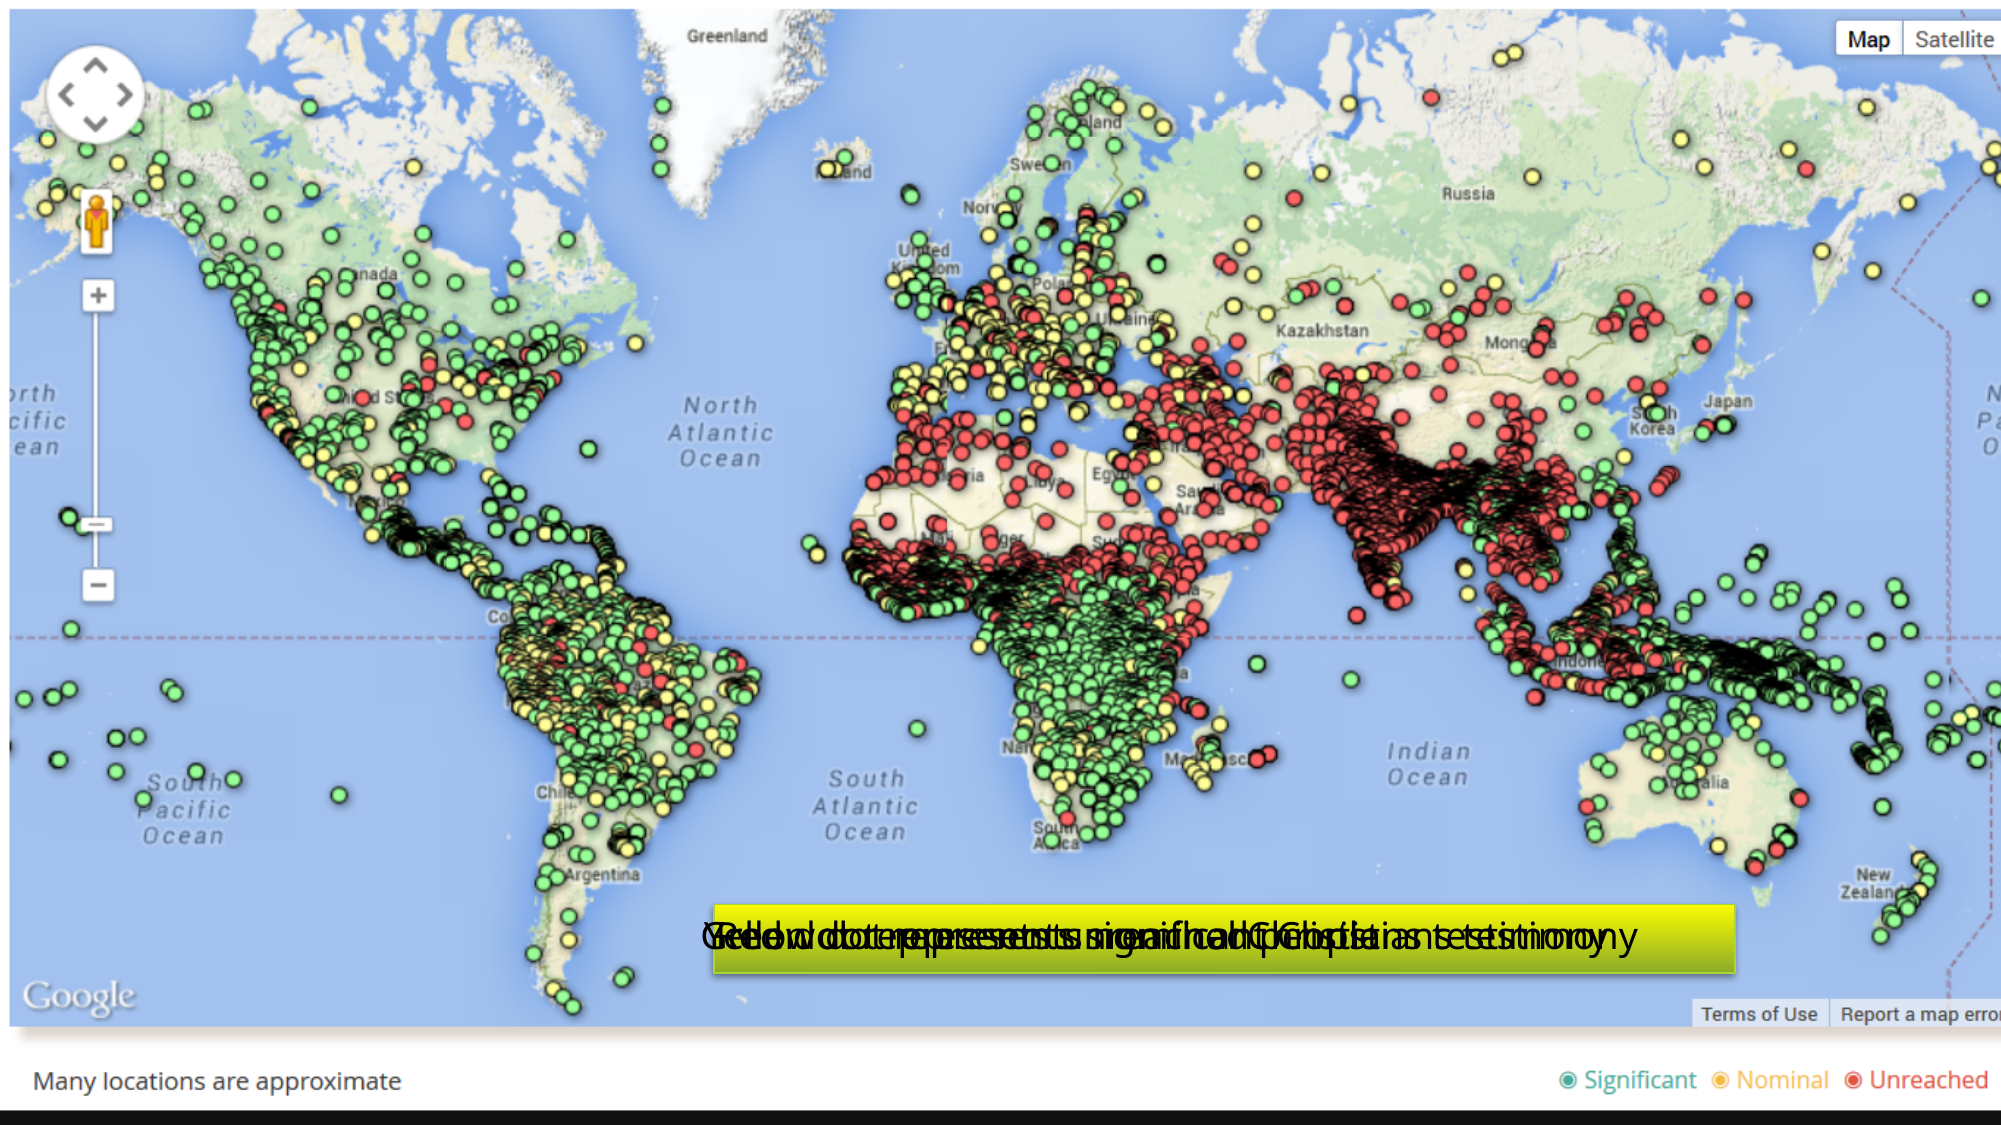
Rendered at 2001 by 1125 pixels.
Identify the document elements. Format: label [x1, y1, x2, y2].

text_box [0, 0, 2000, 1125]
